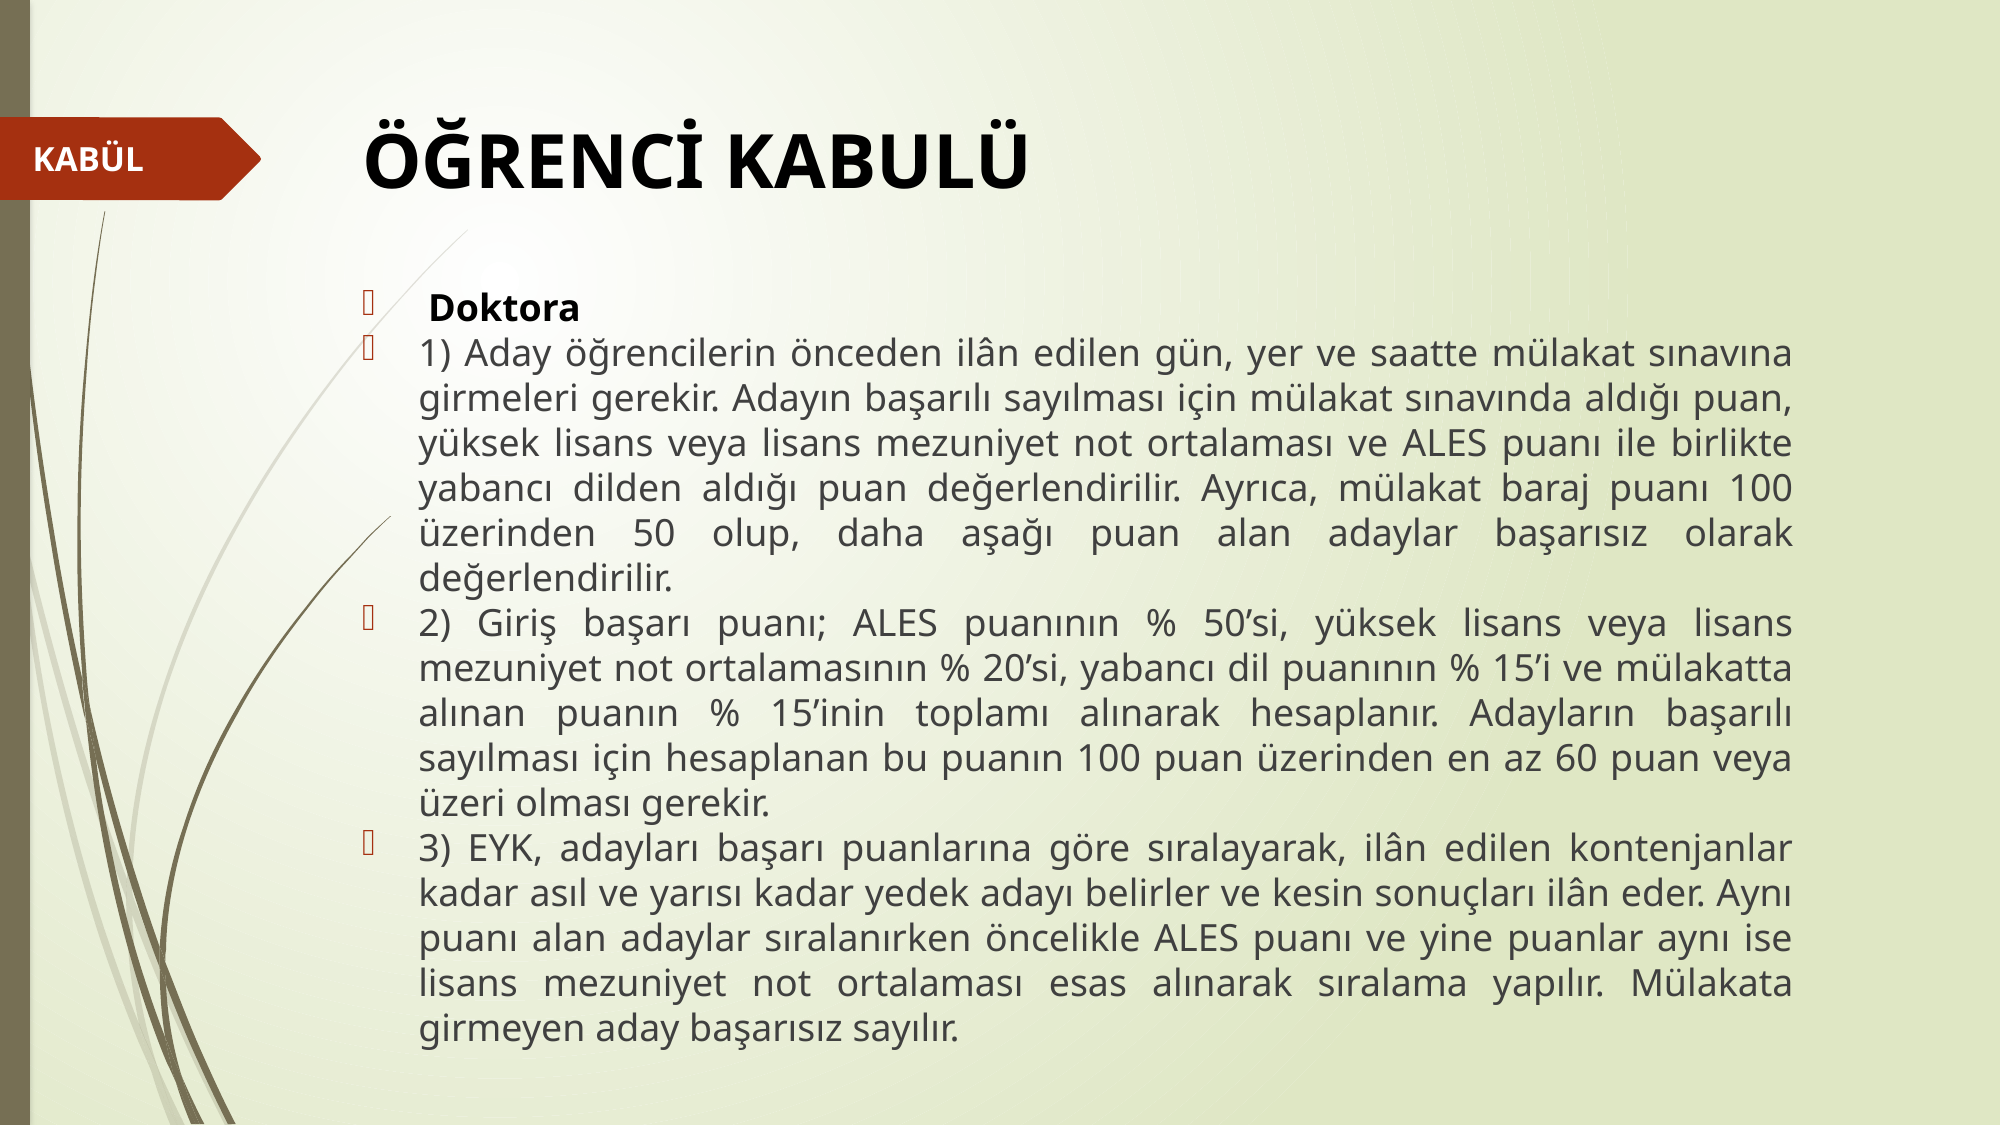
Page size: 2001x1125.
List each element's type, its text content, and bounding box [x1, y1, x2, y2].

text_box KABÜL [17, 131, 287, 186]
list ÖĞRENCİ KABULÜ Doktora 1) Aday öğrencilerin önceden ilân edilen gün, yer ve saatte mülakat sınavına girmeleri gerekir. Adayın başarılı sayılması için mülakat sınavında aldığı puan, yüksek lisans veya lisans mezuniyet not ortalaması ve ALES puanı ile birlikte yabancı dilden aldığı puan değerlendirilir. Ayrıca, mülakat baraj puanı 100 üzerinden 50 olup, daha aşağı puan alan adaylar başarısız olarak değerlendirilir. 2) Giriş başarı puanı; ALES puanının % 50’si, yüksek lisans veya lisans mezuniyet not ortalamasının % 20’si, yabancı dil puanının % 15’i ve mülakatta alınan puanın % 15’inin toplamı alınarak hesaplanır. Adayların başarılı sayılması için hesaplanan bu puanın 100 puan üzerinden en az 60 puan veya üzeri olması gerekir. 3) EYK, adayları başarı puanlarına göre sıralayarak, ilân edilen kontenjanlar kadar asıl ve yarısı kadar yedek adayı belirler ve kesin sonuçları ilân eder. Aynı puanı alan adaylar sıralanırken öncelikle ALES puanı ve yine puanlar aynı ise lisans mezuniyet not ortalaması esas alınarak sıralama yapılır. Mülakata girmeyen aday başarısız sayılır. [347, 105, 1810, 1065]
